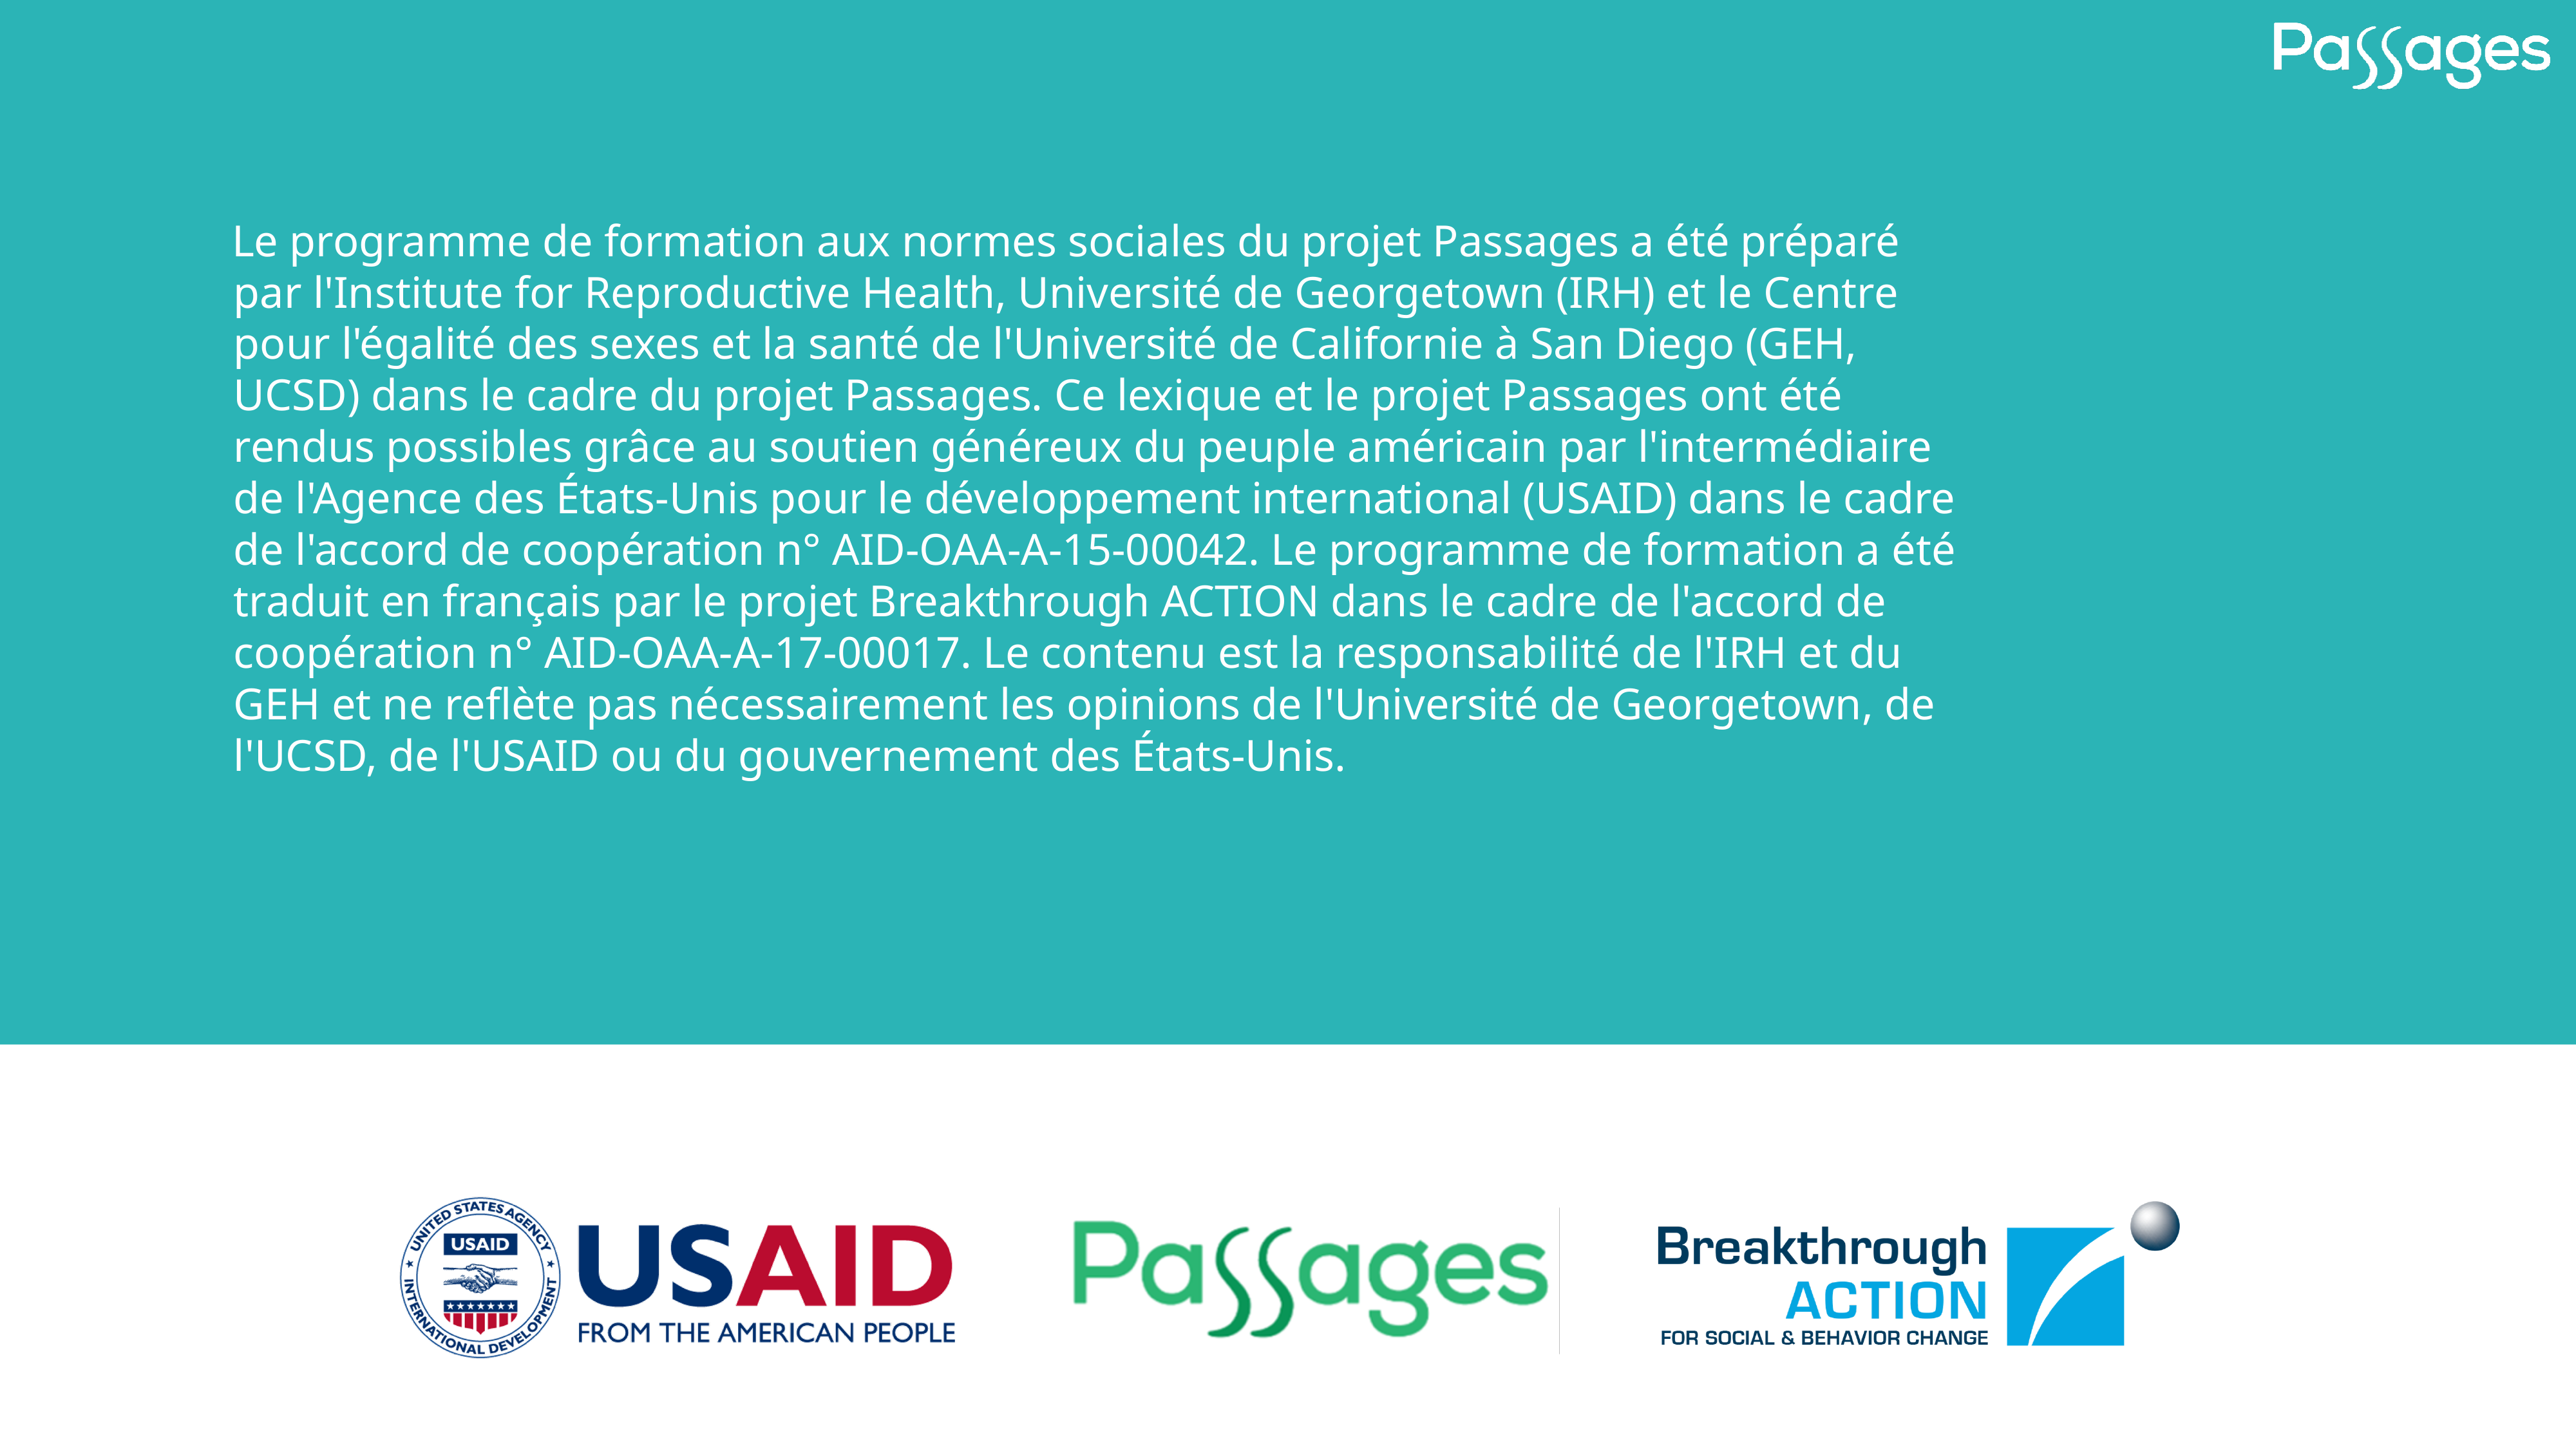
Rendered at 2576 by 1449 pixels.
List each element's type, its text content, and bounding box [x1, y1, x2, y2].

picture [386, 1187, 2190, 1374]
picture [2264, 0, 2559, 102]
title [322, 381, 2254, 706]
text_box Le programme de formation aux normes sociales du projet Passages a été préparé par l'Institute for Reproductive Health, Université de Georgetown (IRH) et le Centre pour l'égalité des sexes et la santé de l'Université de Californie à San Diego (GEH, UCSD) dans le cadre du projet Passages. Ce lexique et le projet Passages ont été rendus possibles grâce au soutien généreux du peuple américain par l'intermédiaire de l'Agence des États-Unis pour le développement international (USAID) dans le cadre de l'accord de coopération n° AID-OAA-A-15-00042. Le programme de formation a été traduit en français par le projet Breakthrough ACTION dans le cadre de l'accord de coopération n° AID-OAA-A-17-00017. Le contenu est la responsabilité de l'IRH et du GEH et ne reflète pas nécessairement les opinions de l'Université de Georgetown, de l'UCSD, de l'USAID ou du gouvernement des États-Unis. [175, 208, 1984, 303]
